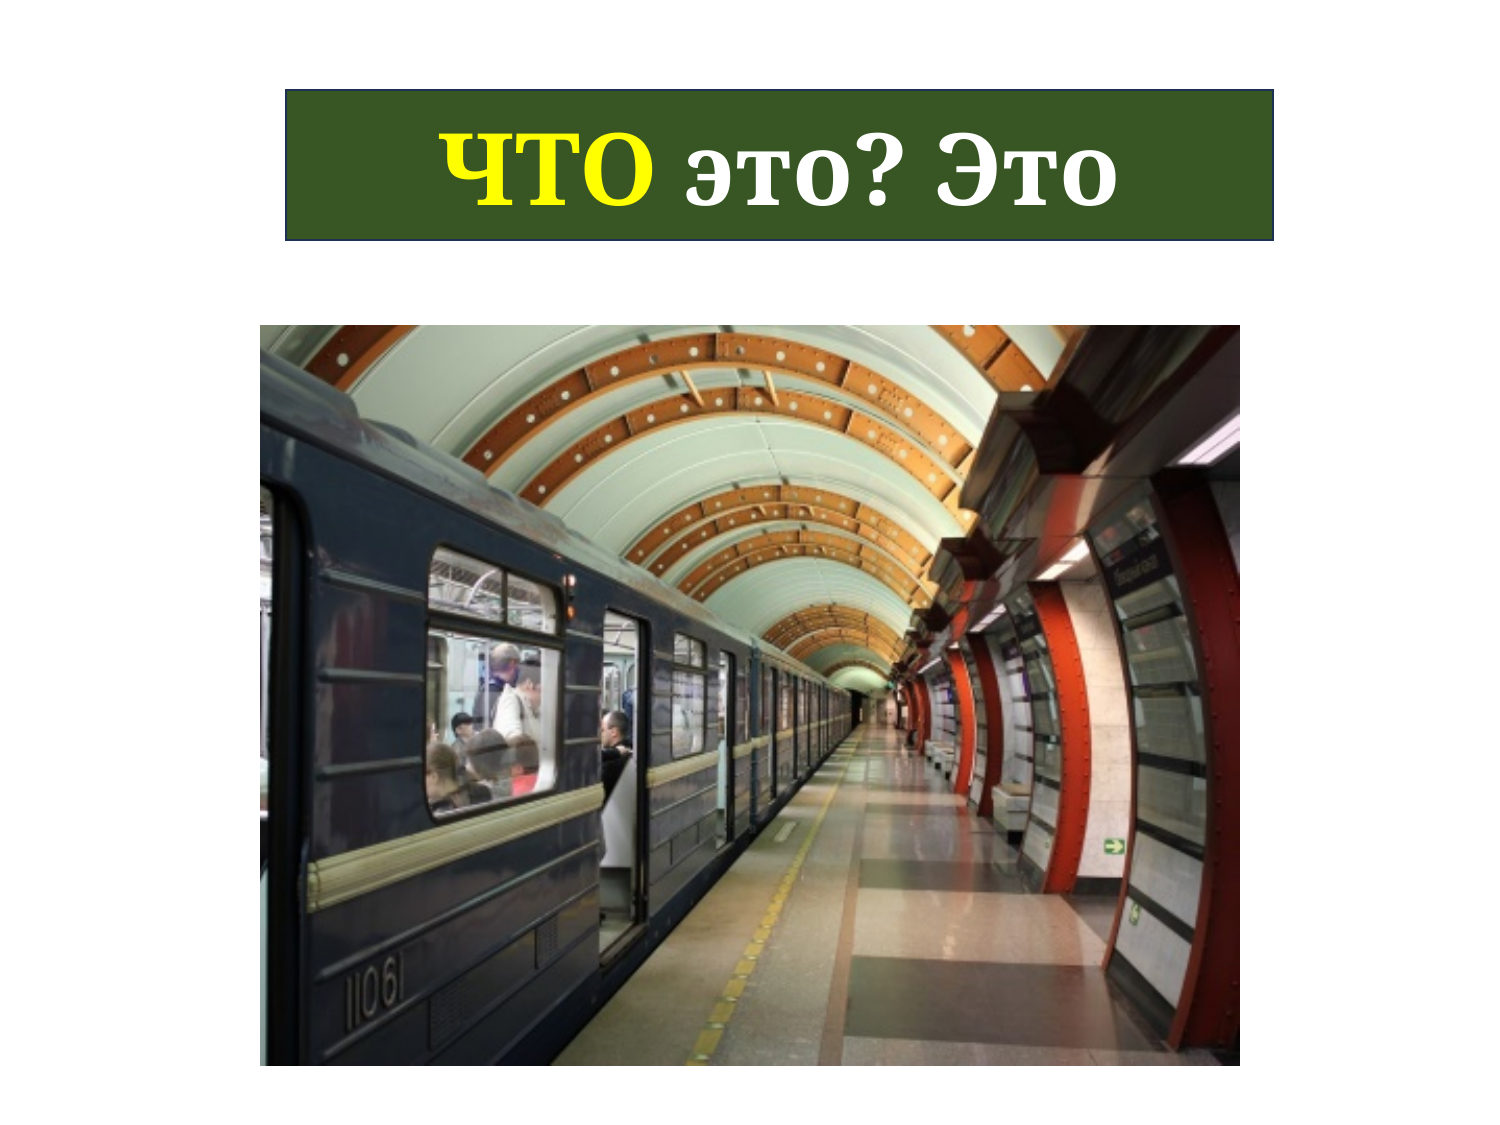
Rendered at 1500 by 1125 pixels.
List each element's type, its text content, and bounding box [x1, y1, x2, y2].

title МЕТРО [103, 59, 1397, 278]
text_box ЧТО это? Это [285, 89, 1274, 241]
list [260, 325, 1240, 1066]
